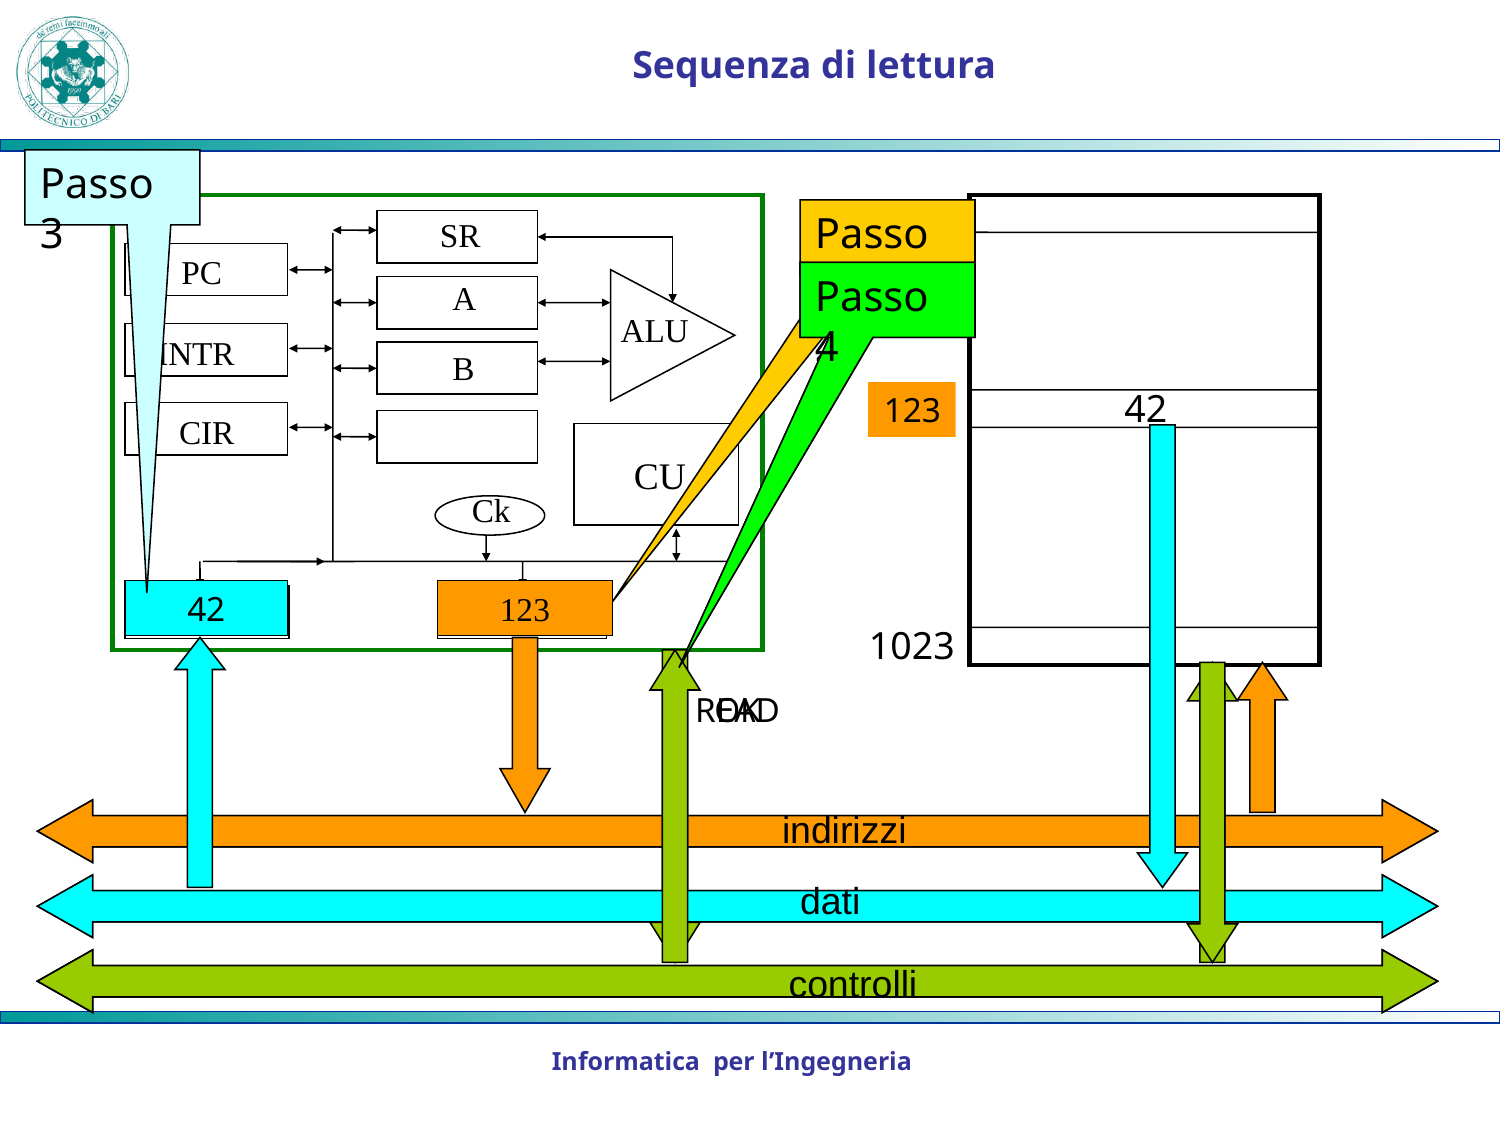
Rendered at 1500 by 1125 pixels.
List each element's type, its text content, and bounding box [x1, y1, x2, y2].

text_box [37, 262, 1438, 1013]
picture [16, 16, 129, 128]
title Sequenza di lettura [494, 24, 1135, 104]
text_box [24, 149, 1438, 938]
footer Informatica per l’Ingegneria [218, 1037, 1247, 1095]
